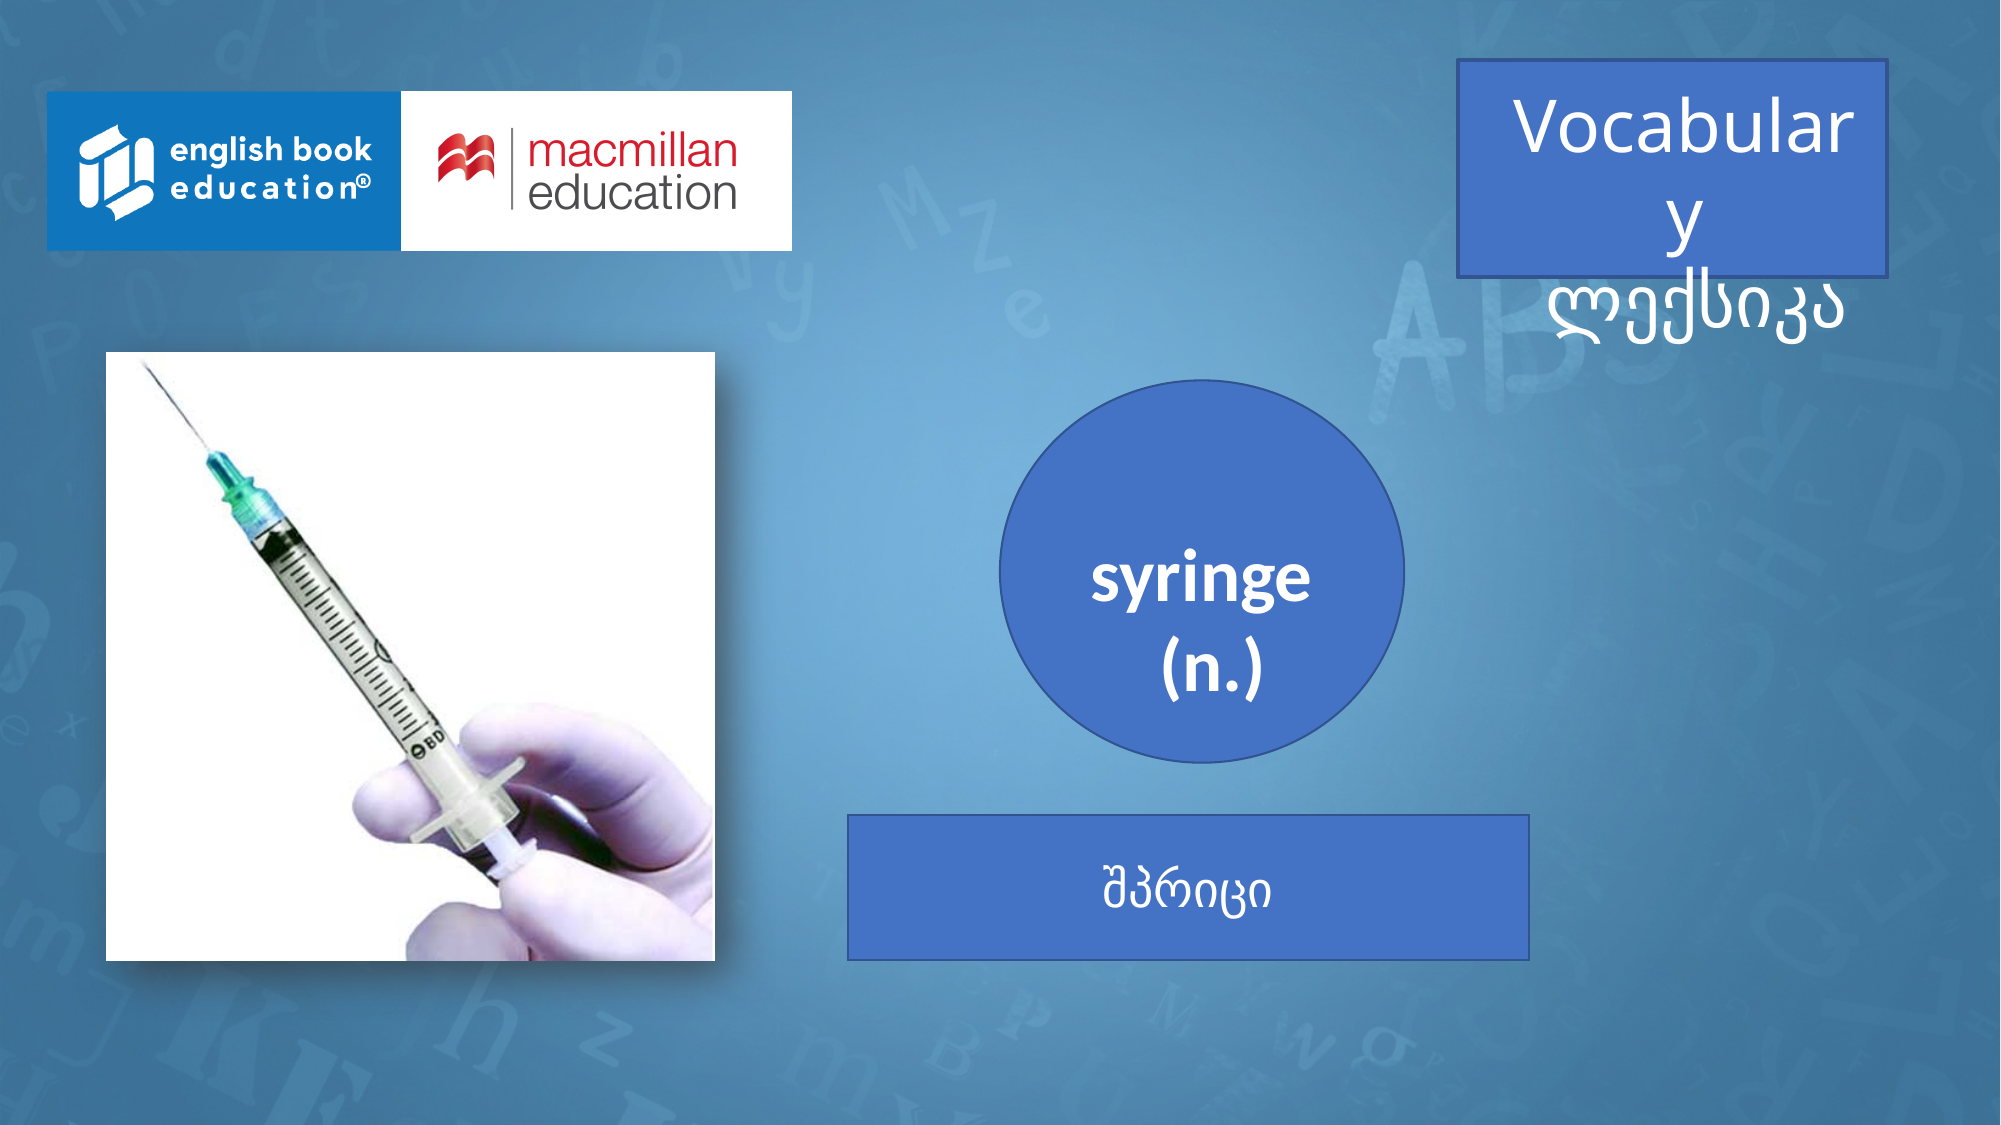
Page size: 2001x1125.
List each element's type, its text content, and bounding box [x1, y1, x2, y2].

picture [0, 0, 2001, 1125]
text_box [1456, 58, 1889, 279]
text_box შპრიცი [847, 815, 1529, 961]
list [137, 299, 1863, 1014]
text_box syringe (n.) [999, 380, 1405, 763]
text_box Vocabulary ლექსიკა [1483, 72, 1888, 350]
